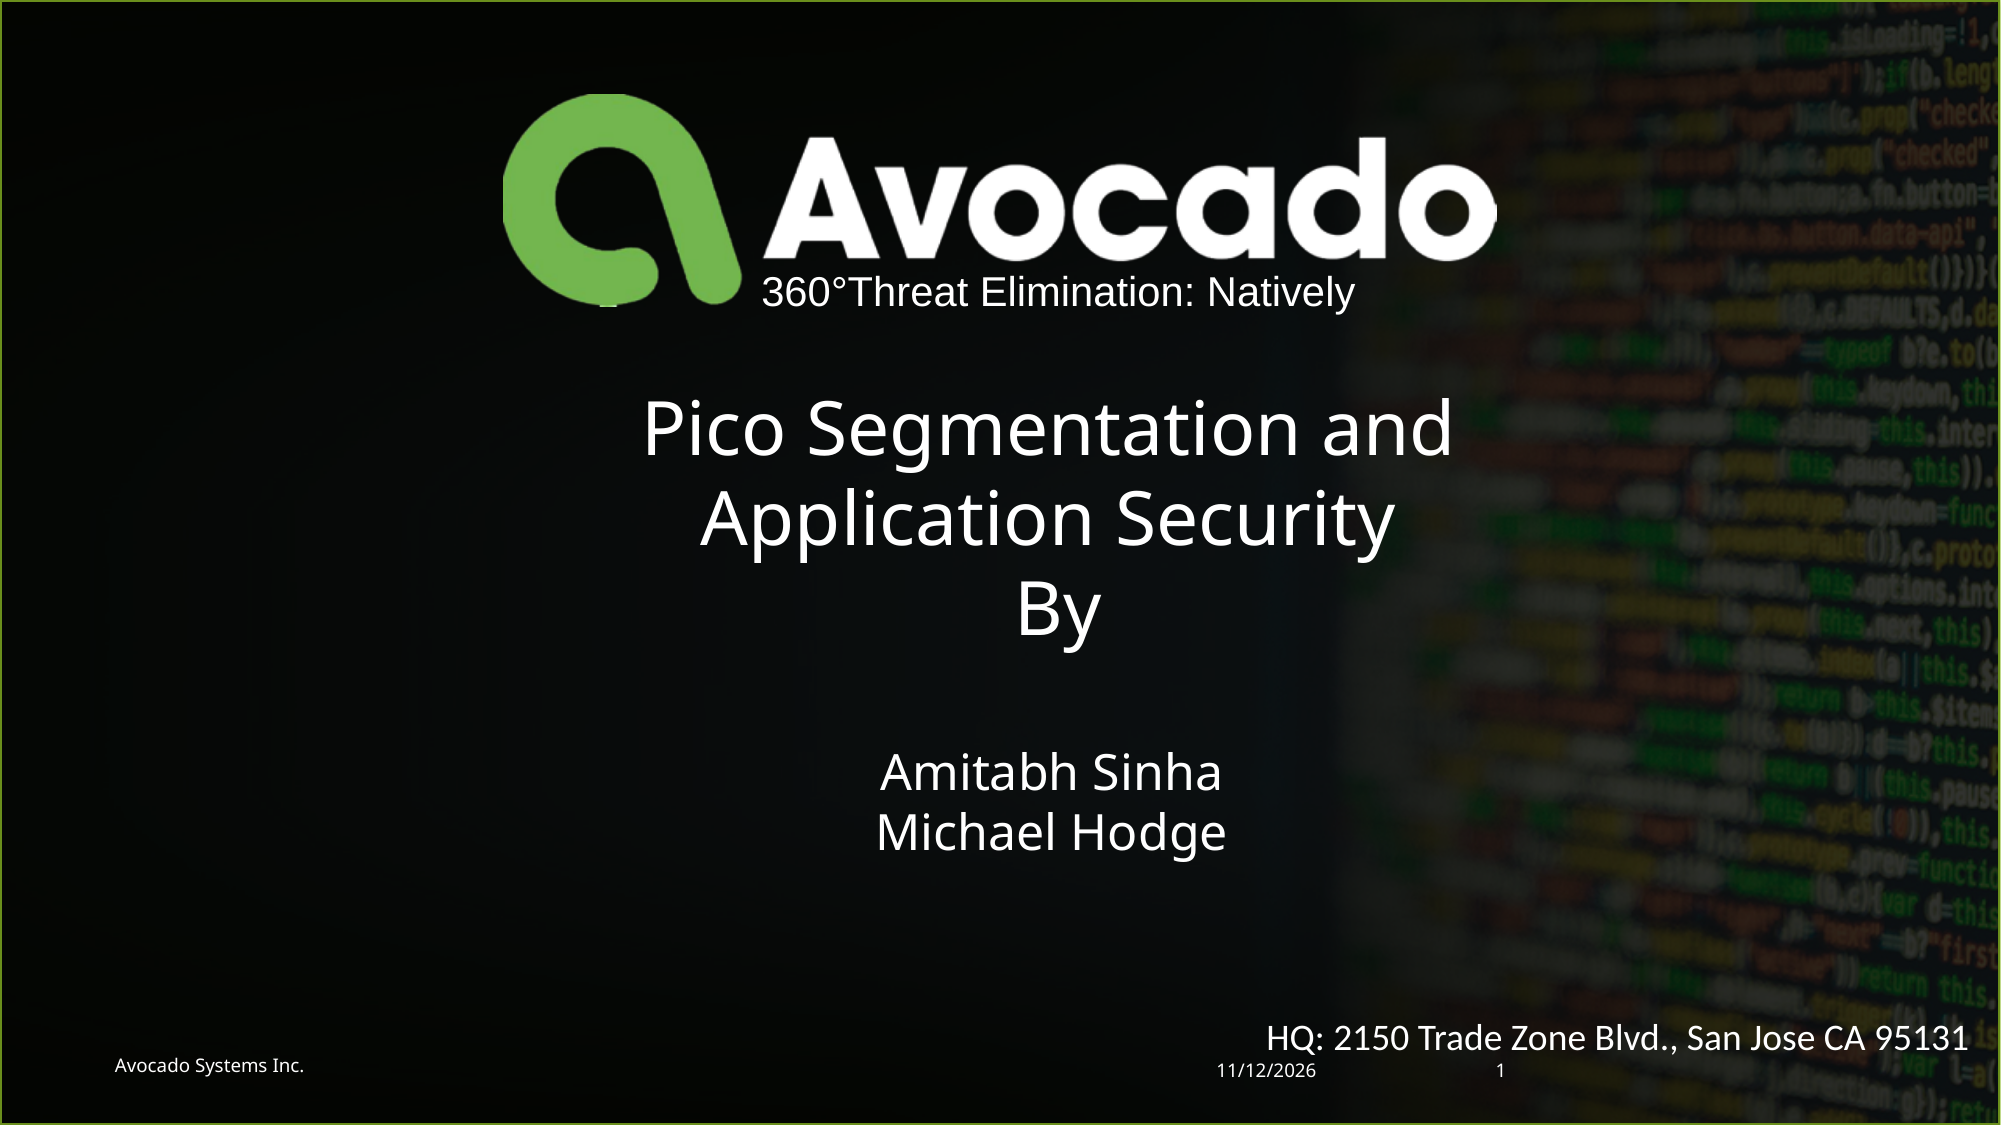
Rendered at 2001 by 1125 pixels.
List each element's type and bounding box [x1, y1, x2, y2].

picture [503, 94, 1497, 308]
text_box [0, 0, 2000, 1125]
